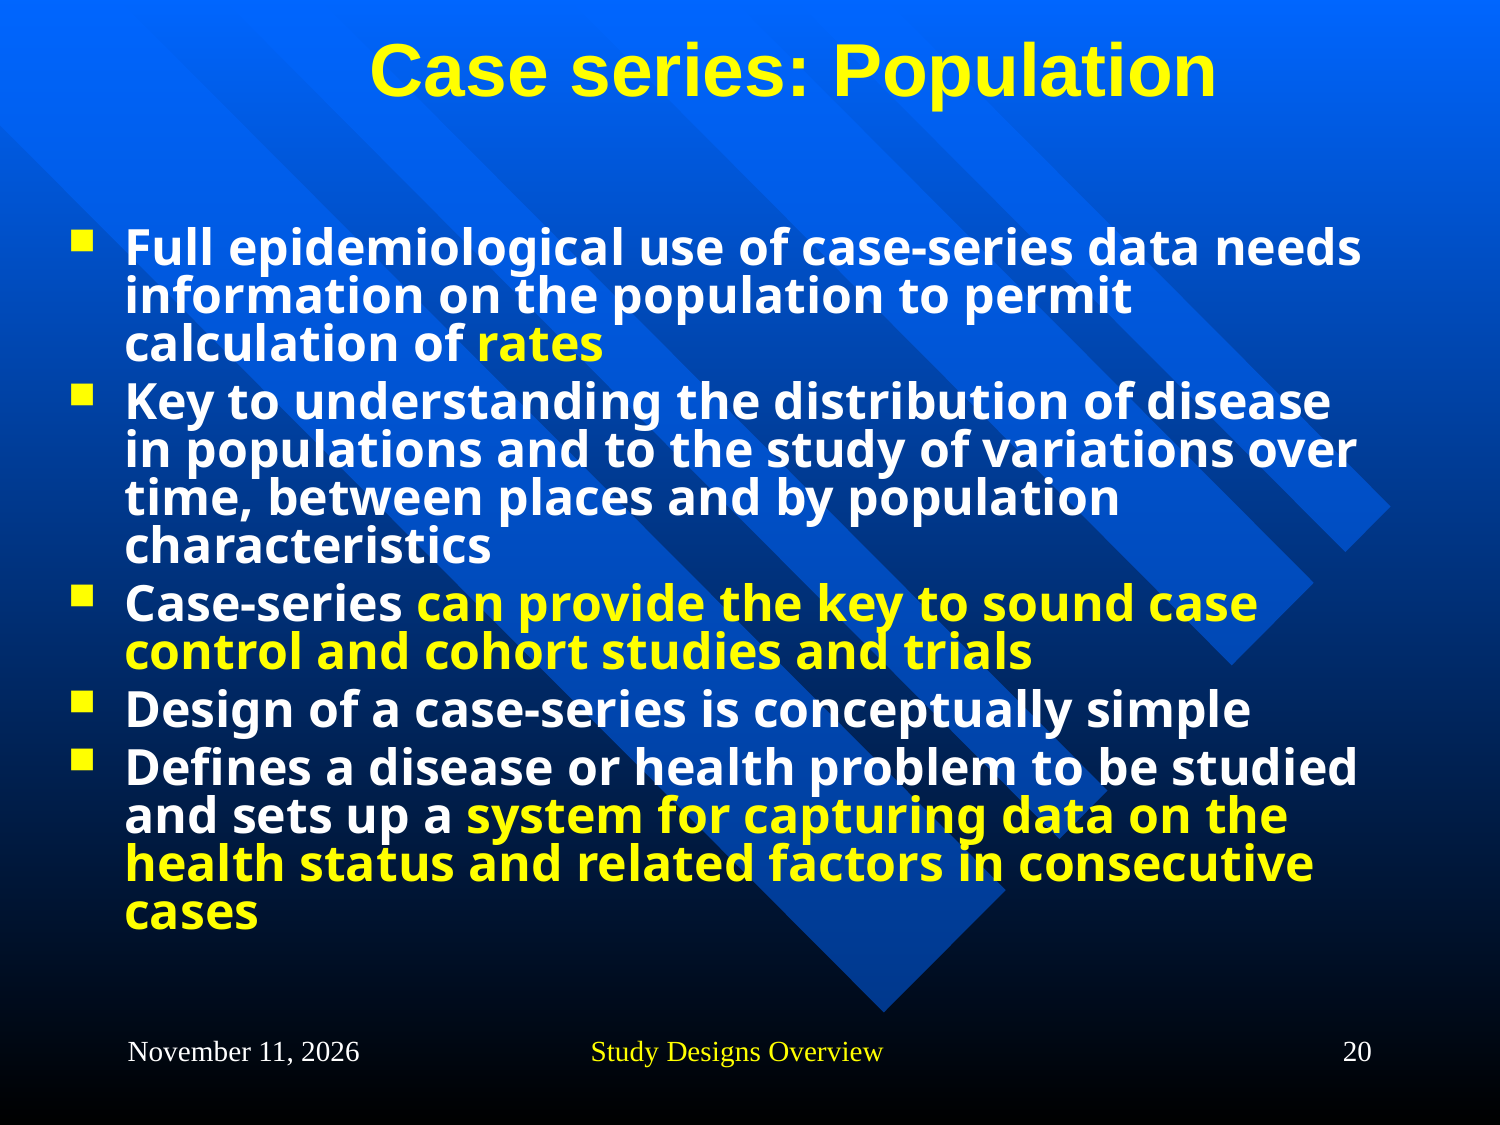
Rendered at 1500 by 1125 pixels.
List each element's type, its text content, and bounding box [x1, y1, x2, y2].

list Full epidemiological use of case-series data needs information on the population to permit calculation of rates Key to understanding the distribution of disease in populations and to the study of variations over time, between places and by population characteristics Case-series can provide the key to sound case control and cohort studies and trials Design of a case-series is conceptually simple Defines a disease or health problem to be studied and sets up a system for capturing data on the health status and related factors in consecutive cases [52, 219, 1404, 945]
footer Study Designs Overview [499, 1024, 976, 1101]
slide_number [111, 1024, 426, 1101]
slide_number 20 [1074, 1024, 1388, 1101]
title Case series: Population [88, 0, 1500, 173]
